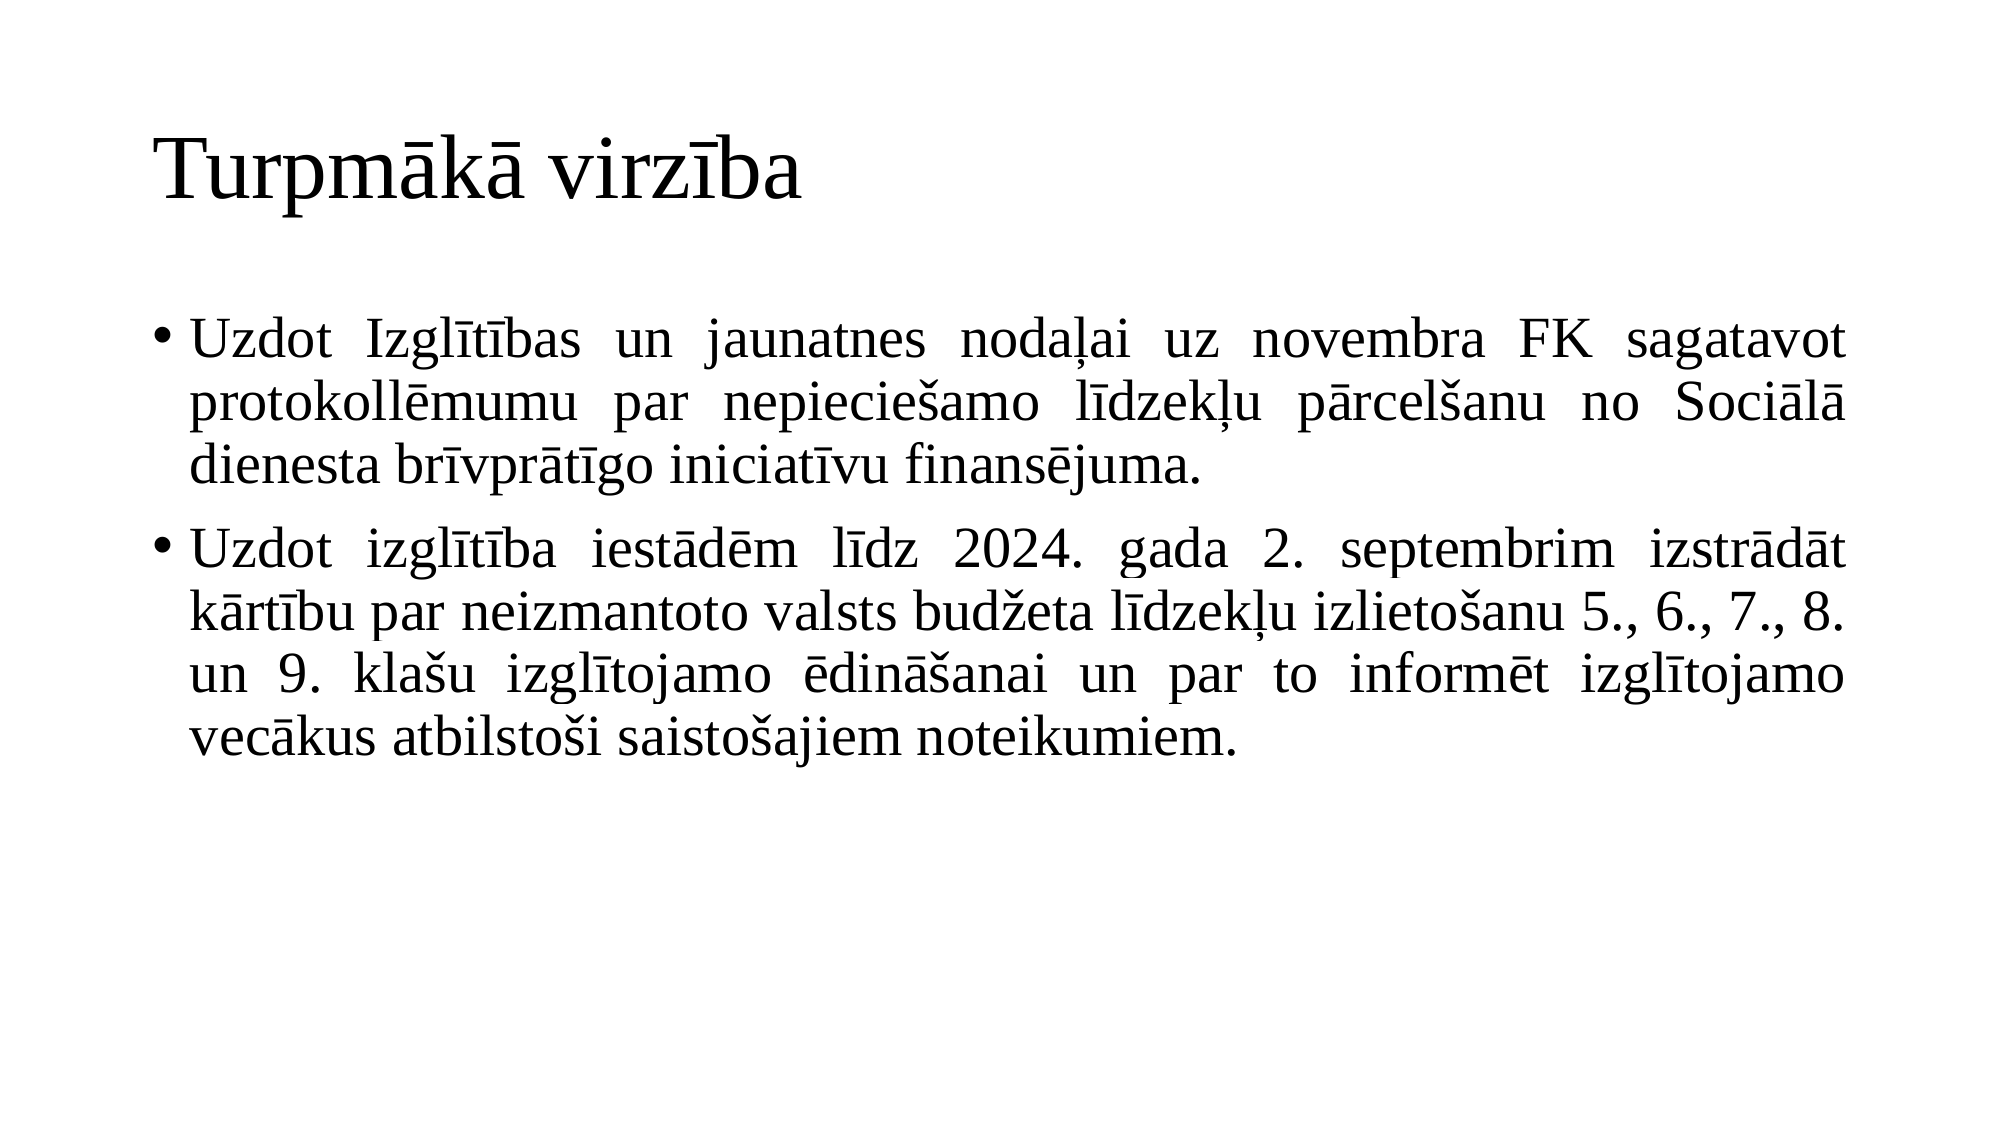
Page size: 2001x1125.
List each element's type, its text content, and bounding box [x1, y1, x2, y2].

title Turpmākā virzība [137, 59, 1863, 278]
list Uzdot Izglītības un jaunatnes nodaļai uz novembra FK sagatavot protokollēmumu par nepieciešamo līdzekļu pārcelšanu no Sociālā dienesta brīvprātīgo iniciatīvu finansējuma. Uzdot izglītība iestādēm līdz 2024. gada 2. septembrim izstrādāt kārtību par neizmantoto valsts budžeta līdzekļu izlietošanu 5., 6., 7., 8. un 9. klašu izglītojamo ēdināšanai un par to informēt izglītojamo vecākus atbilstoši saistošajiem noteikumiem. [137, 299, 1863, 1014]
